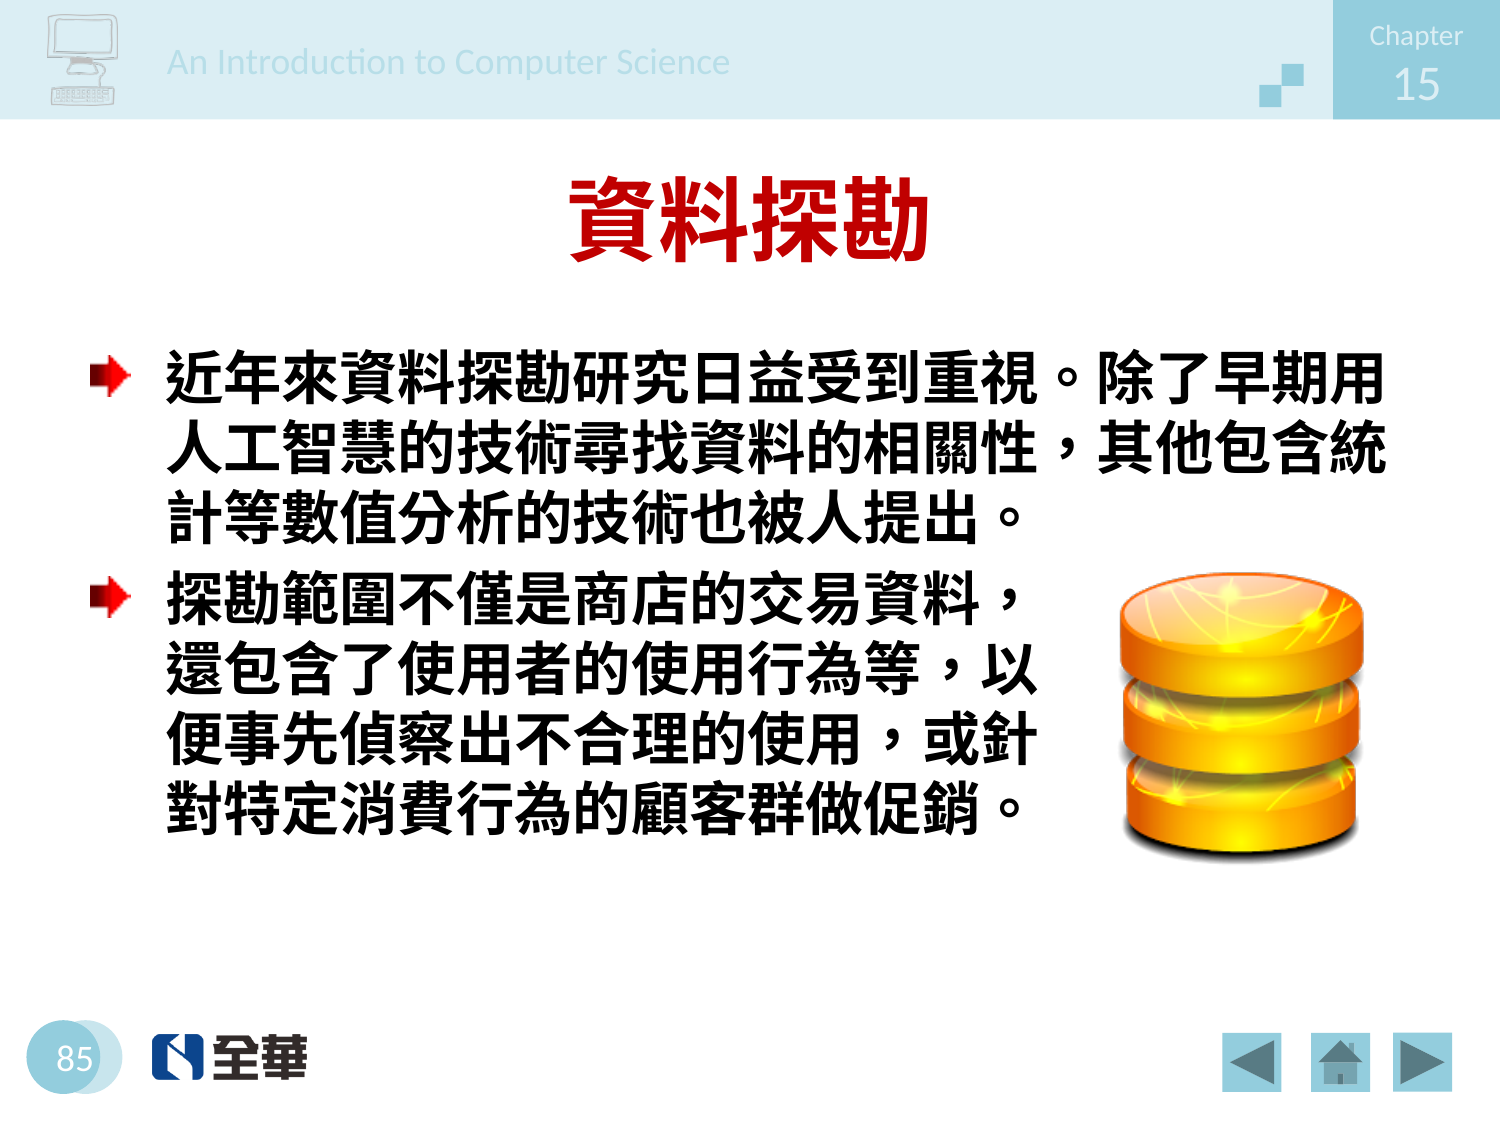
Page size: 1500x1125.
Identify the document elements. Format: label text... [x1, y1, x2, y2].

picture [90, 576, 131, 618]
list 近年來資料探勘研究日益受到重視。除了早期用人工智慧的技術尋找資料的相關性，其他包含統計等數值分析的技術也被人提出。 探勘範圍不僅是商店的交易資料， 還包含了使用者的使用行為等，以 便事先偵察出不合理的使用，或針 對特定消費行為的顧客群做促銷。 [75, 333, 1425, 1005]
picture [47, 14, 118, 106]
picture [152, 1034, 307, 1080]
picture [1089, 562, 1403, 876]
picture [90, 355, 131, 397]
title 資料探勘 [75, 138, 1425, 297]
